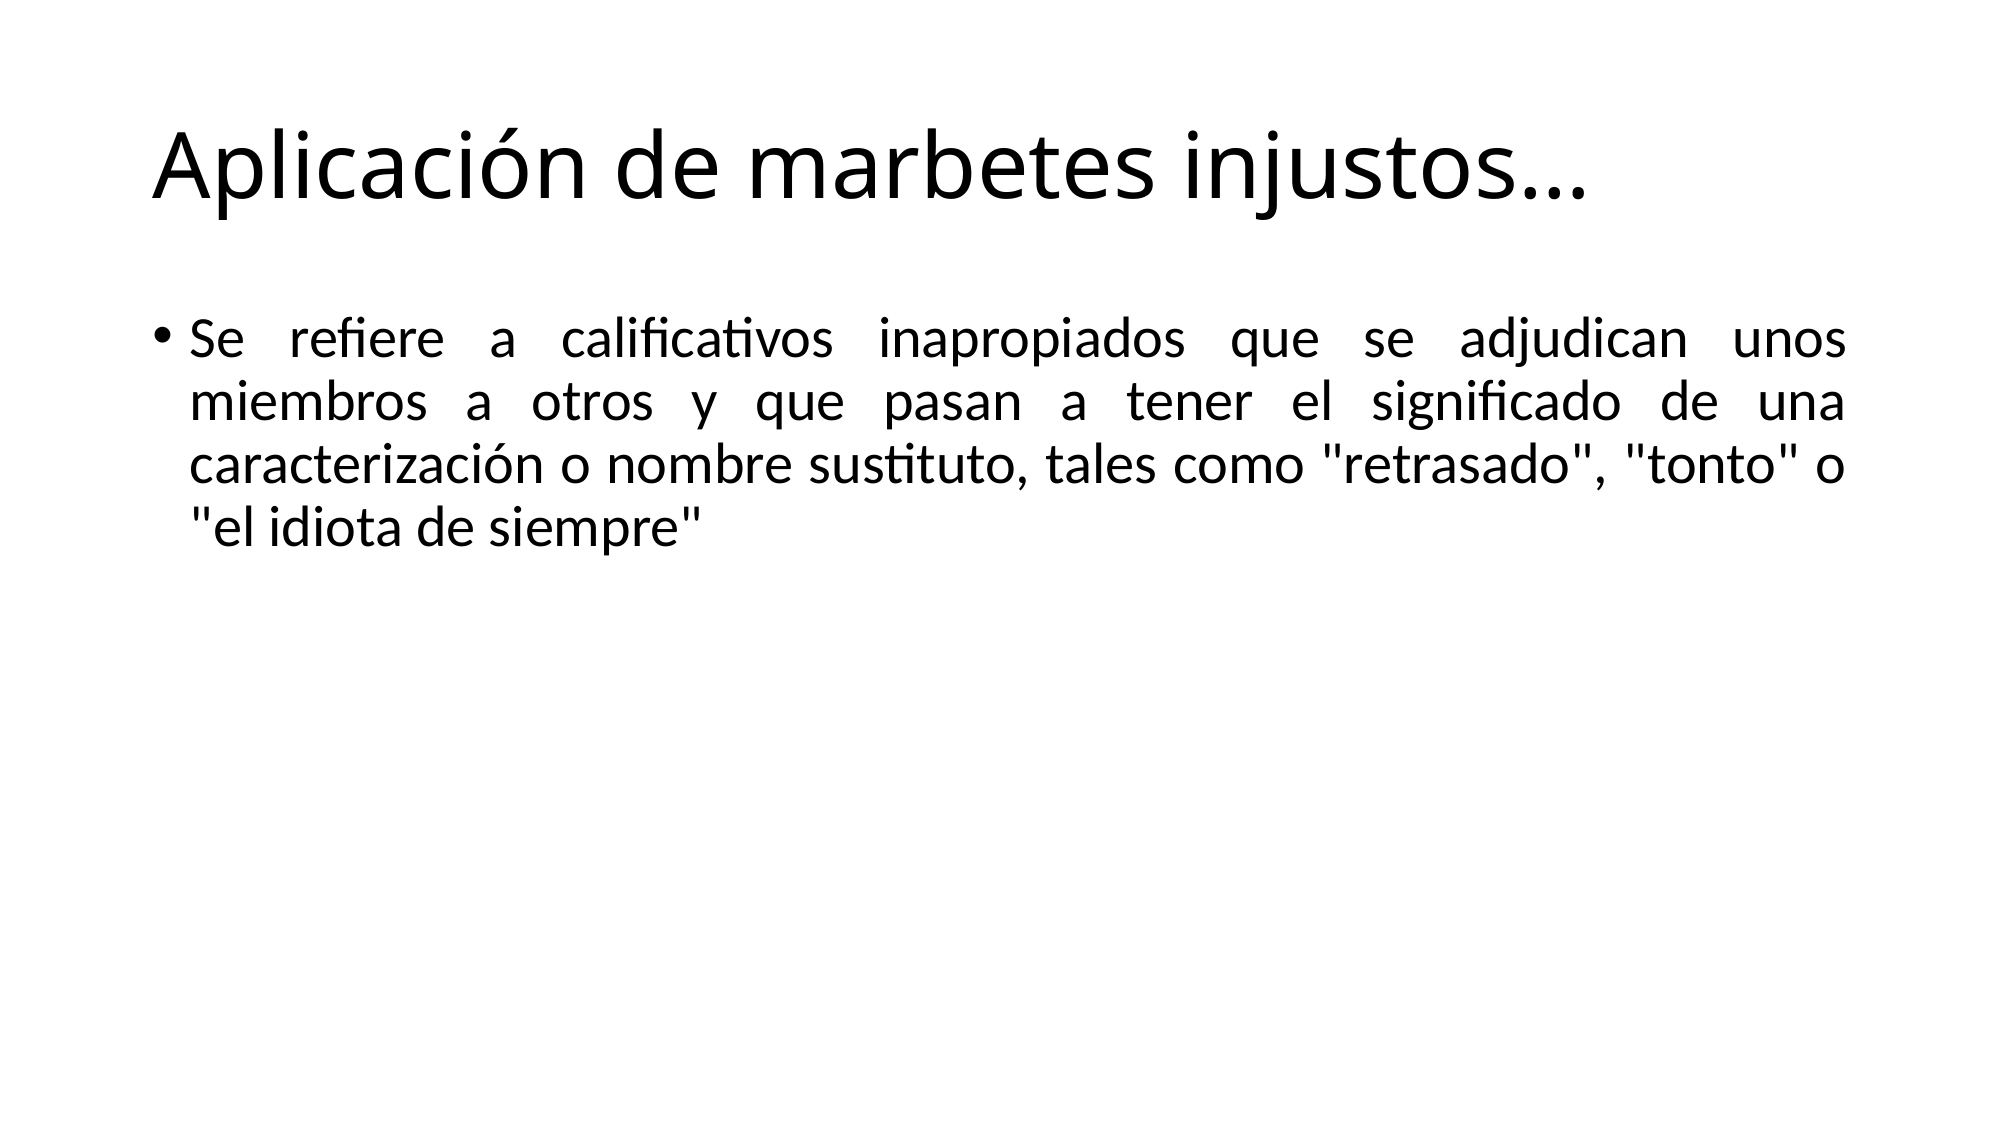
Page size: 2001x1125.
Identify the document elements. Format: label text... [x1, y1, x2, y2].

list Se refiere a calificativos inapropiados que se adjudican unos miembros a otros y que pasan a tener el significado de una caracterización o nombre sustituto, tales como "retrasado", "tonto" o "el idiota de siempre" [137, 299, 1863, 1014]
title Aplicación de marbetes injustos… [137, 59, 1863, 278]
